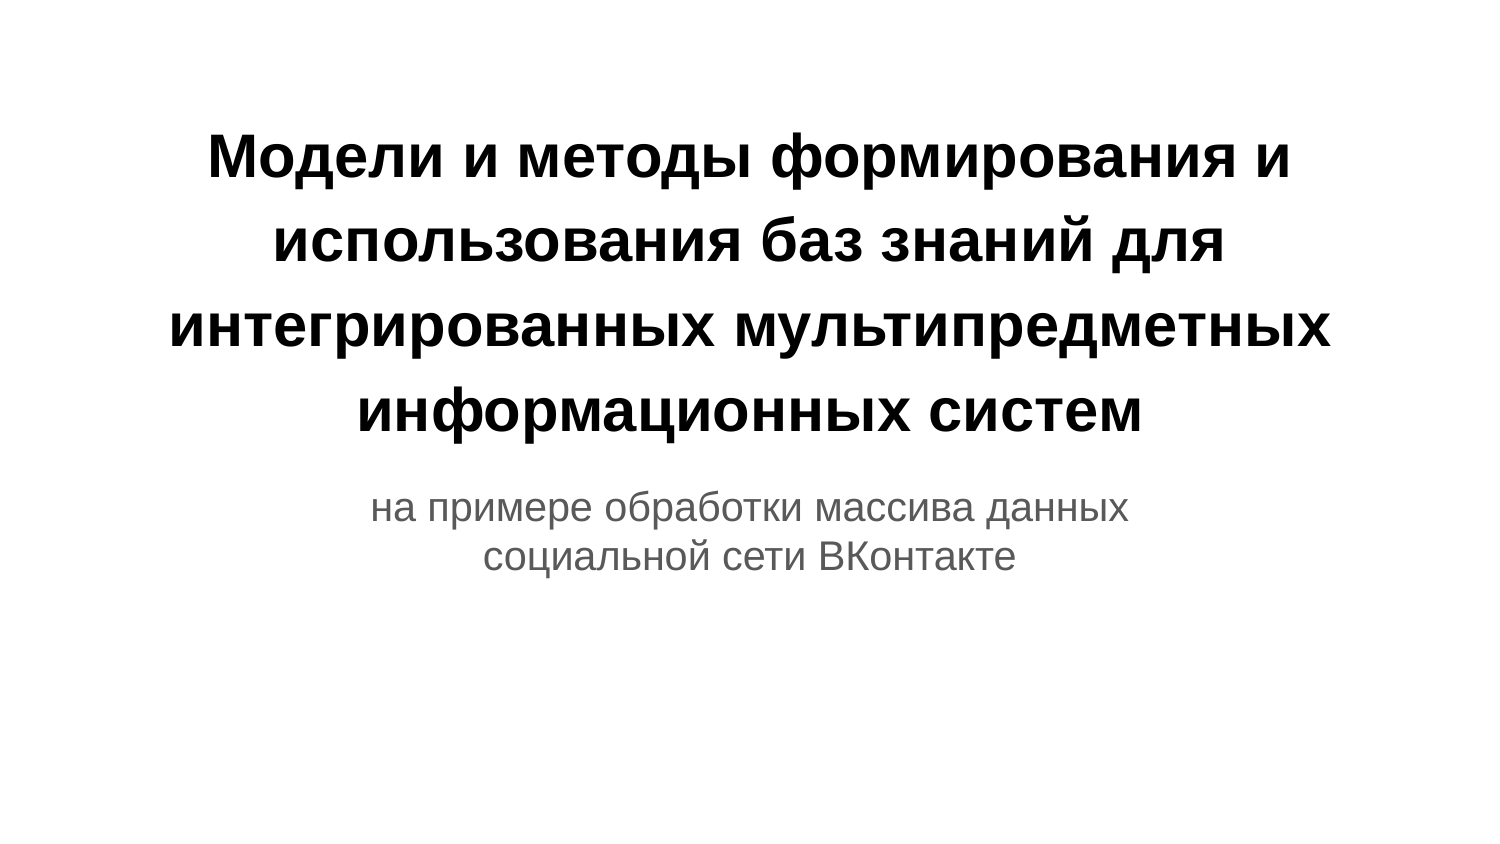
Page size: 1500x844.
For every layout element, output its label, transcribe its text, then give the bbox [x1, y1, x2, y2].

subtitle на примере обработки массива данных социальной сети ВКонтакте [51, 464, 1449, 595]
title Модели и методы формирования и использования баз знаний для интегрированных мультипредметных информационных систем [51, 122, 1449, 459]
